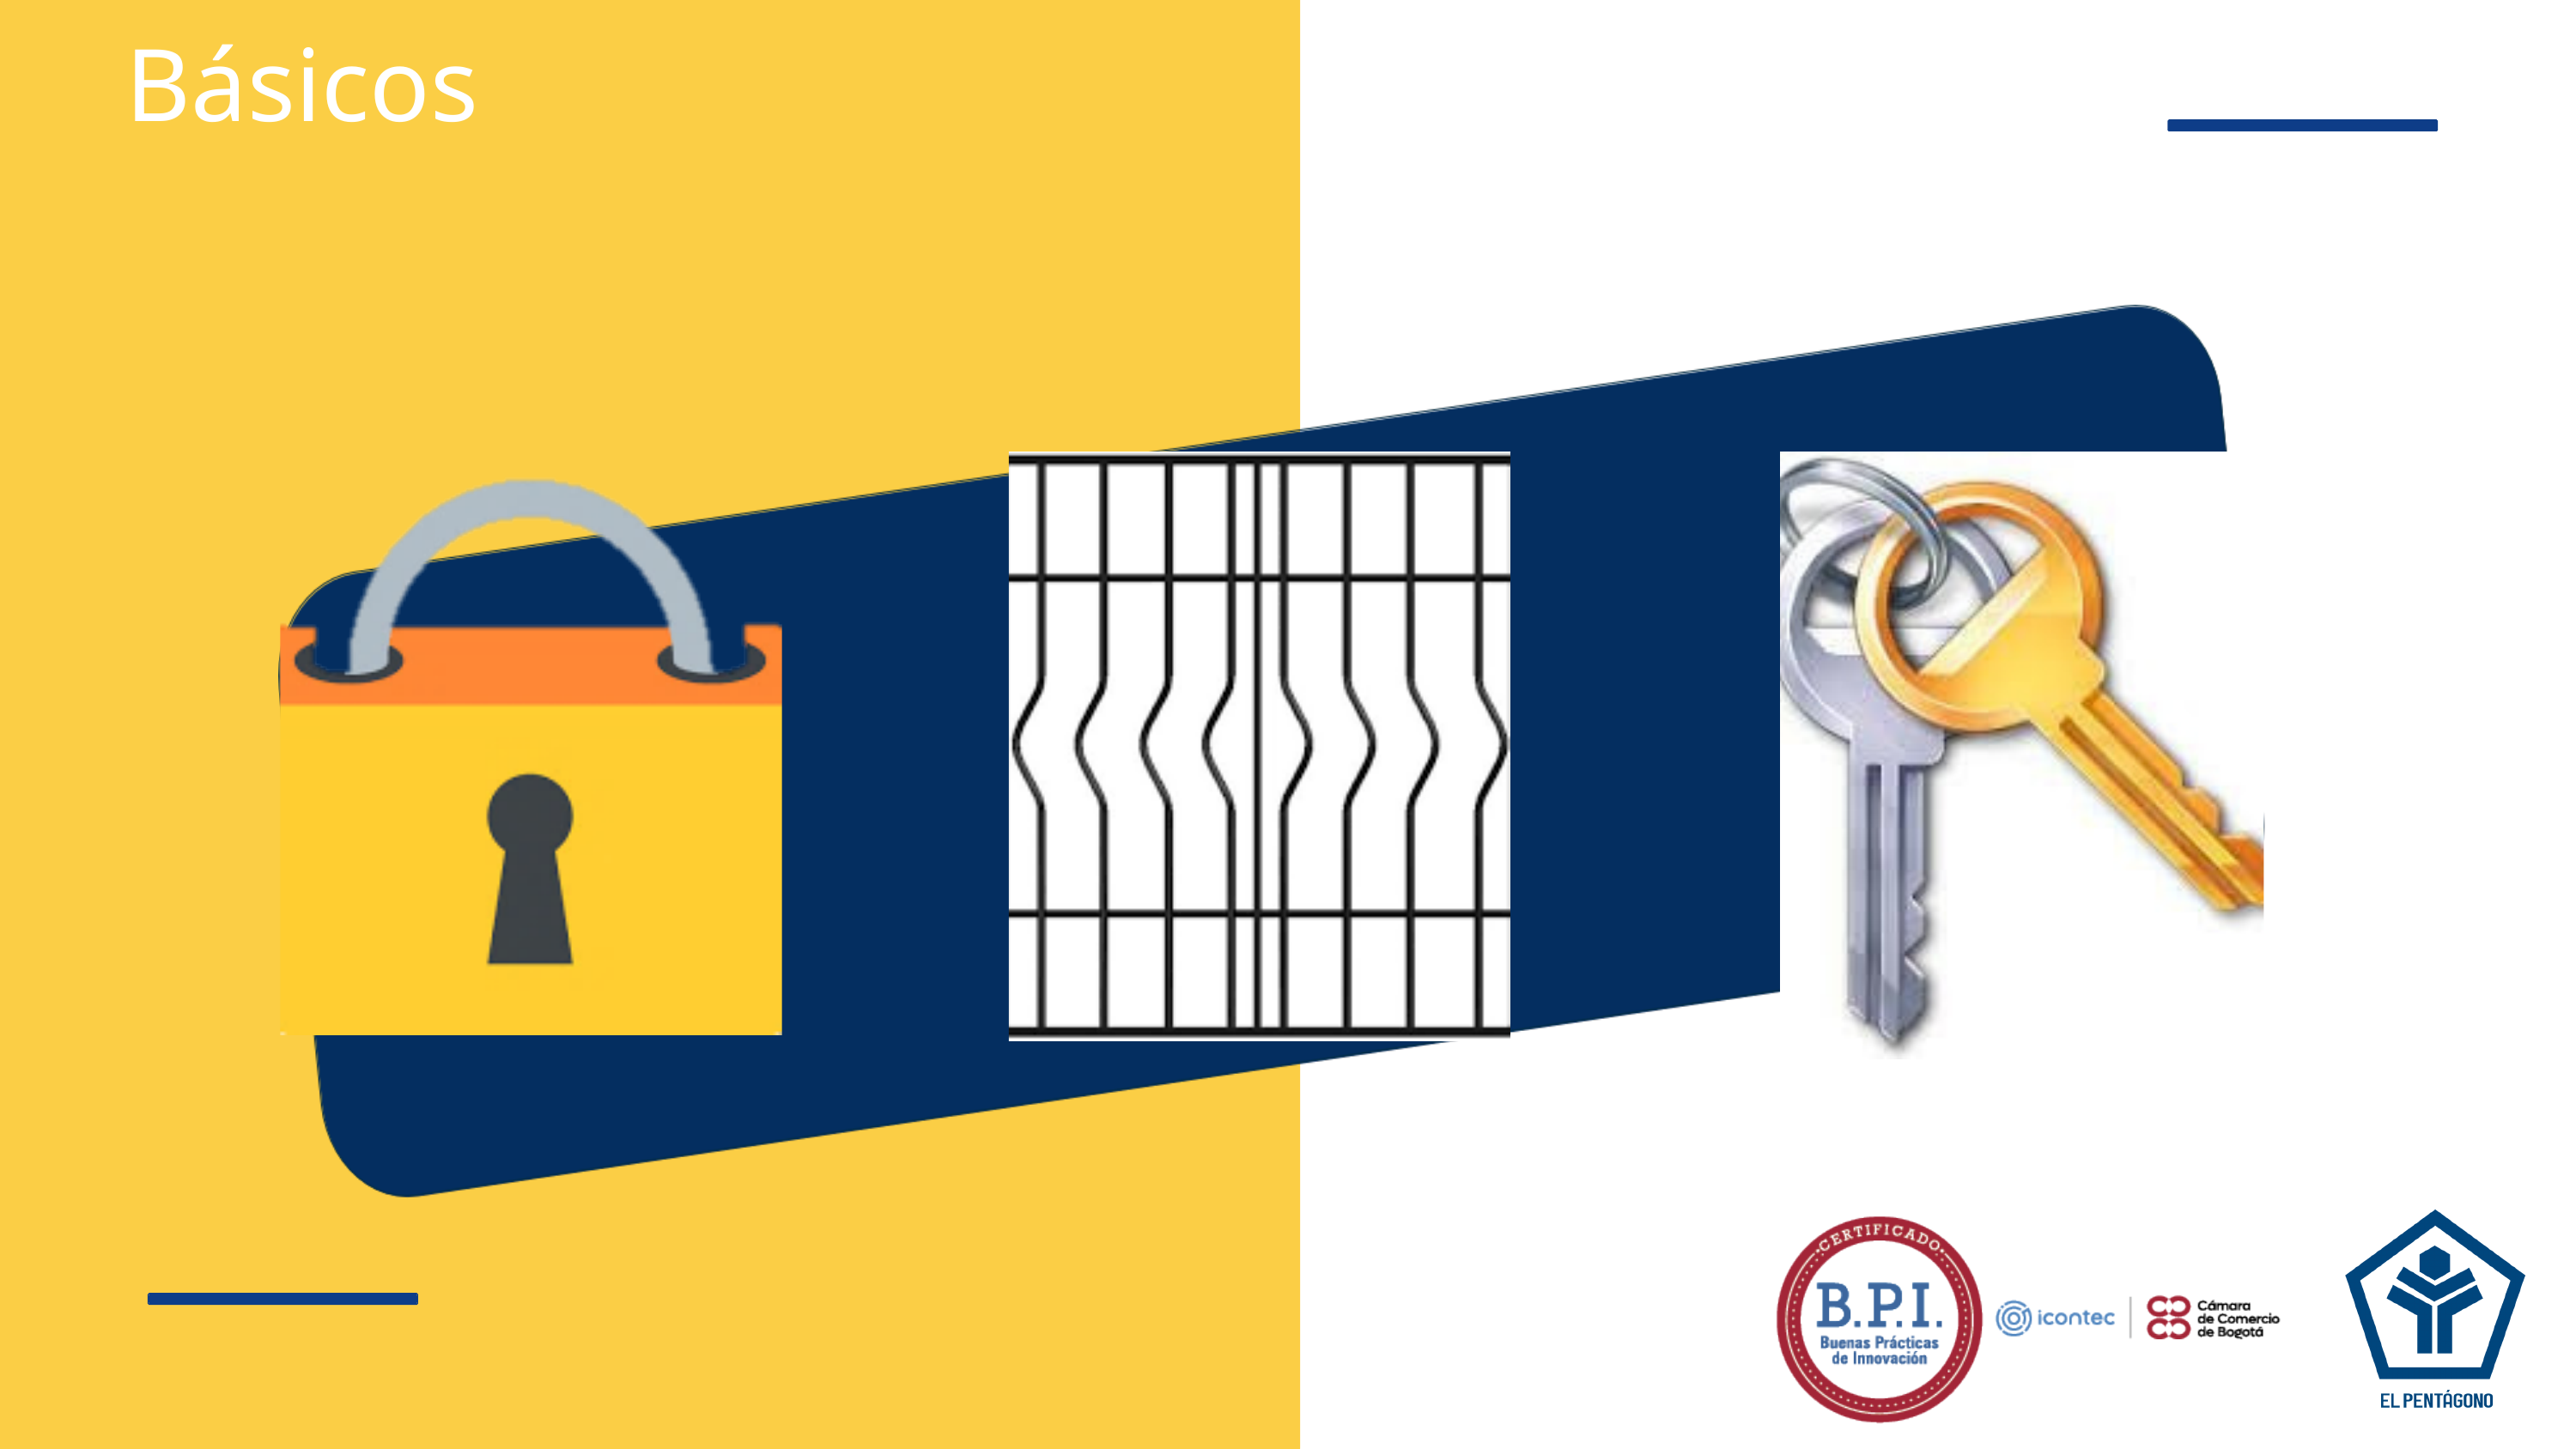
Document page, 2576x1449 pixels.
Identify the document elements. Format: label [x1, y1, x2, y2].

text_box [1779, 451, 2264, 1059]
text_box [280, 445, 782, 1035]
text_box [2324, 1197, 2548, 1422]
text_box [1008, 451, 1511, 1041]
text_box [1303, 305, 2266, 1200]
text_box [147, 1292, 419, 1306]
text_box [2166, 118, 2439, 132]
text_box [1740, 1197, 2324, 1441]
text_box [0, 0, 1301, 1449]
